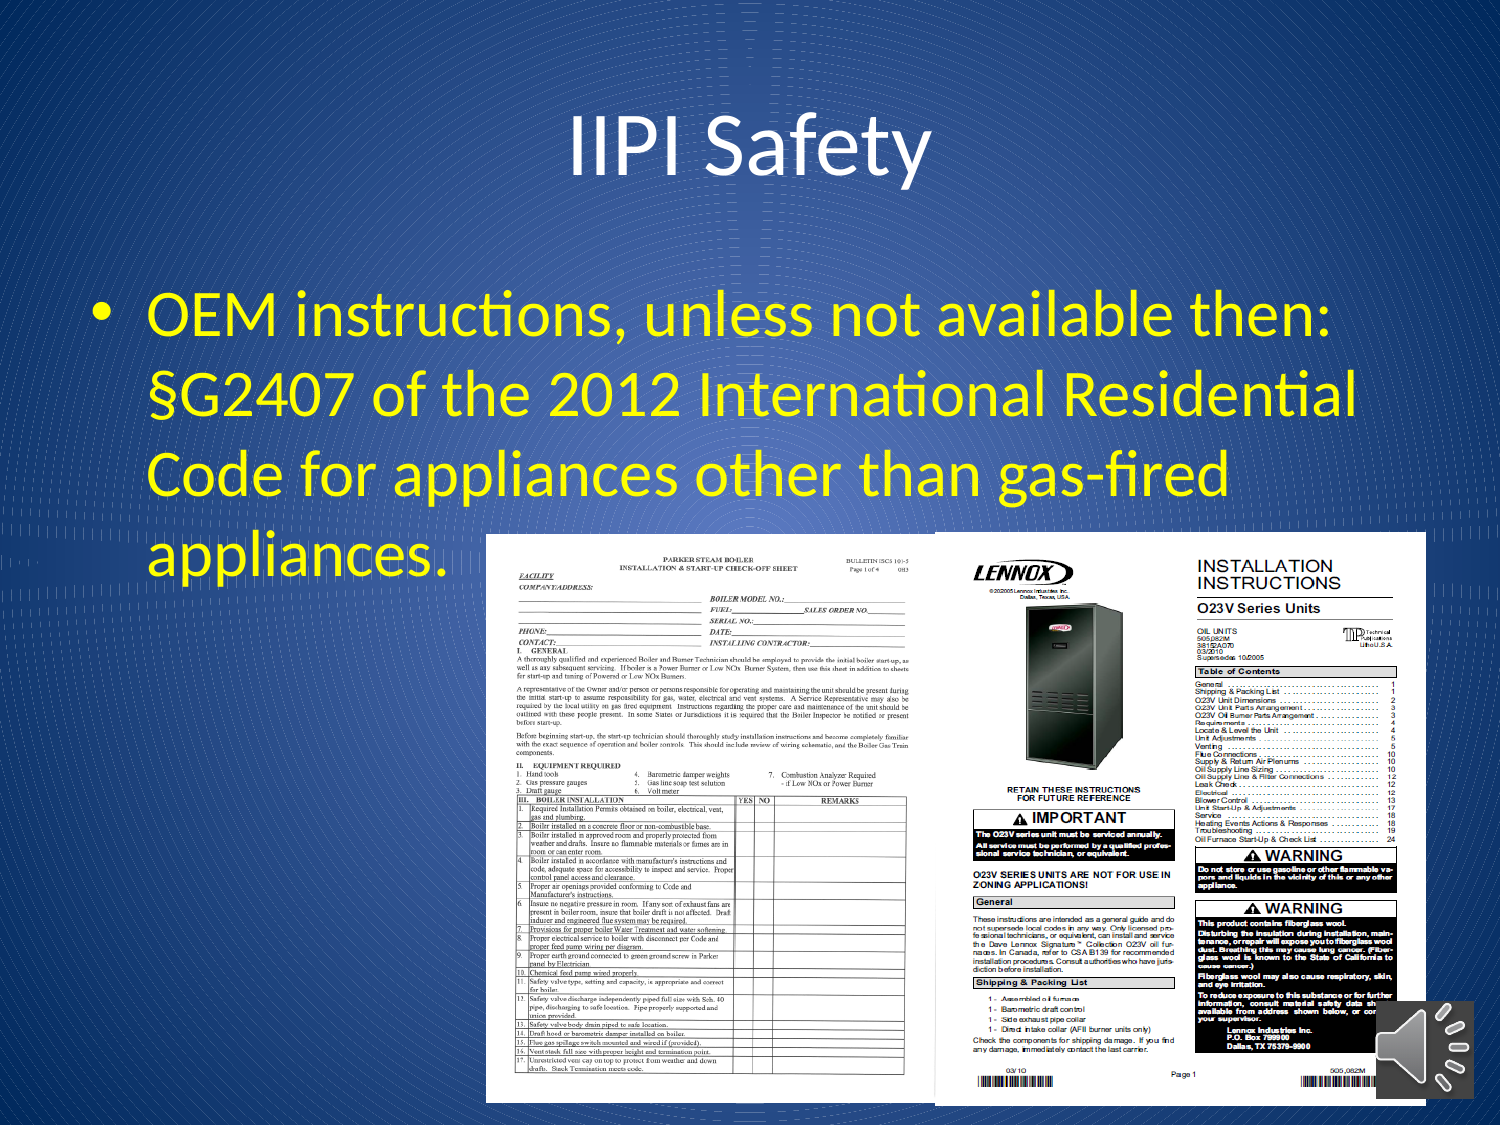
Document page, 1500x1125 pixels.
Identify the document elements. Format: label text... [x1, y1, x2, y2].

list OEM instructions, unless not available then: §G2407 of the 2012 International Residential Code for appliances other than gas-fired appliances. [75, 262, 1463, 1005]
picture [486, 533, 1476, 1105]
title IIPI Safety [75, 45, 1425, 233]
